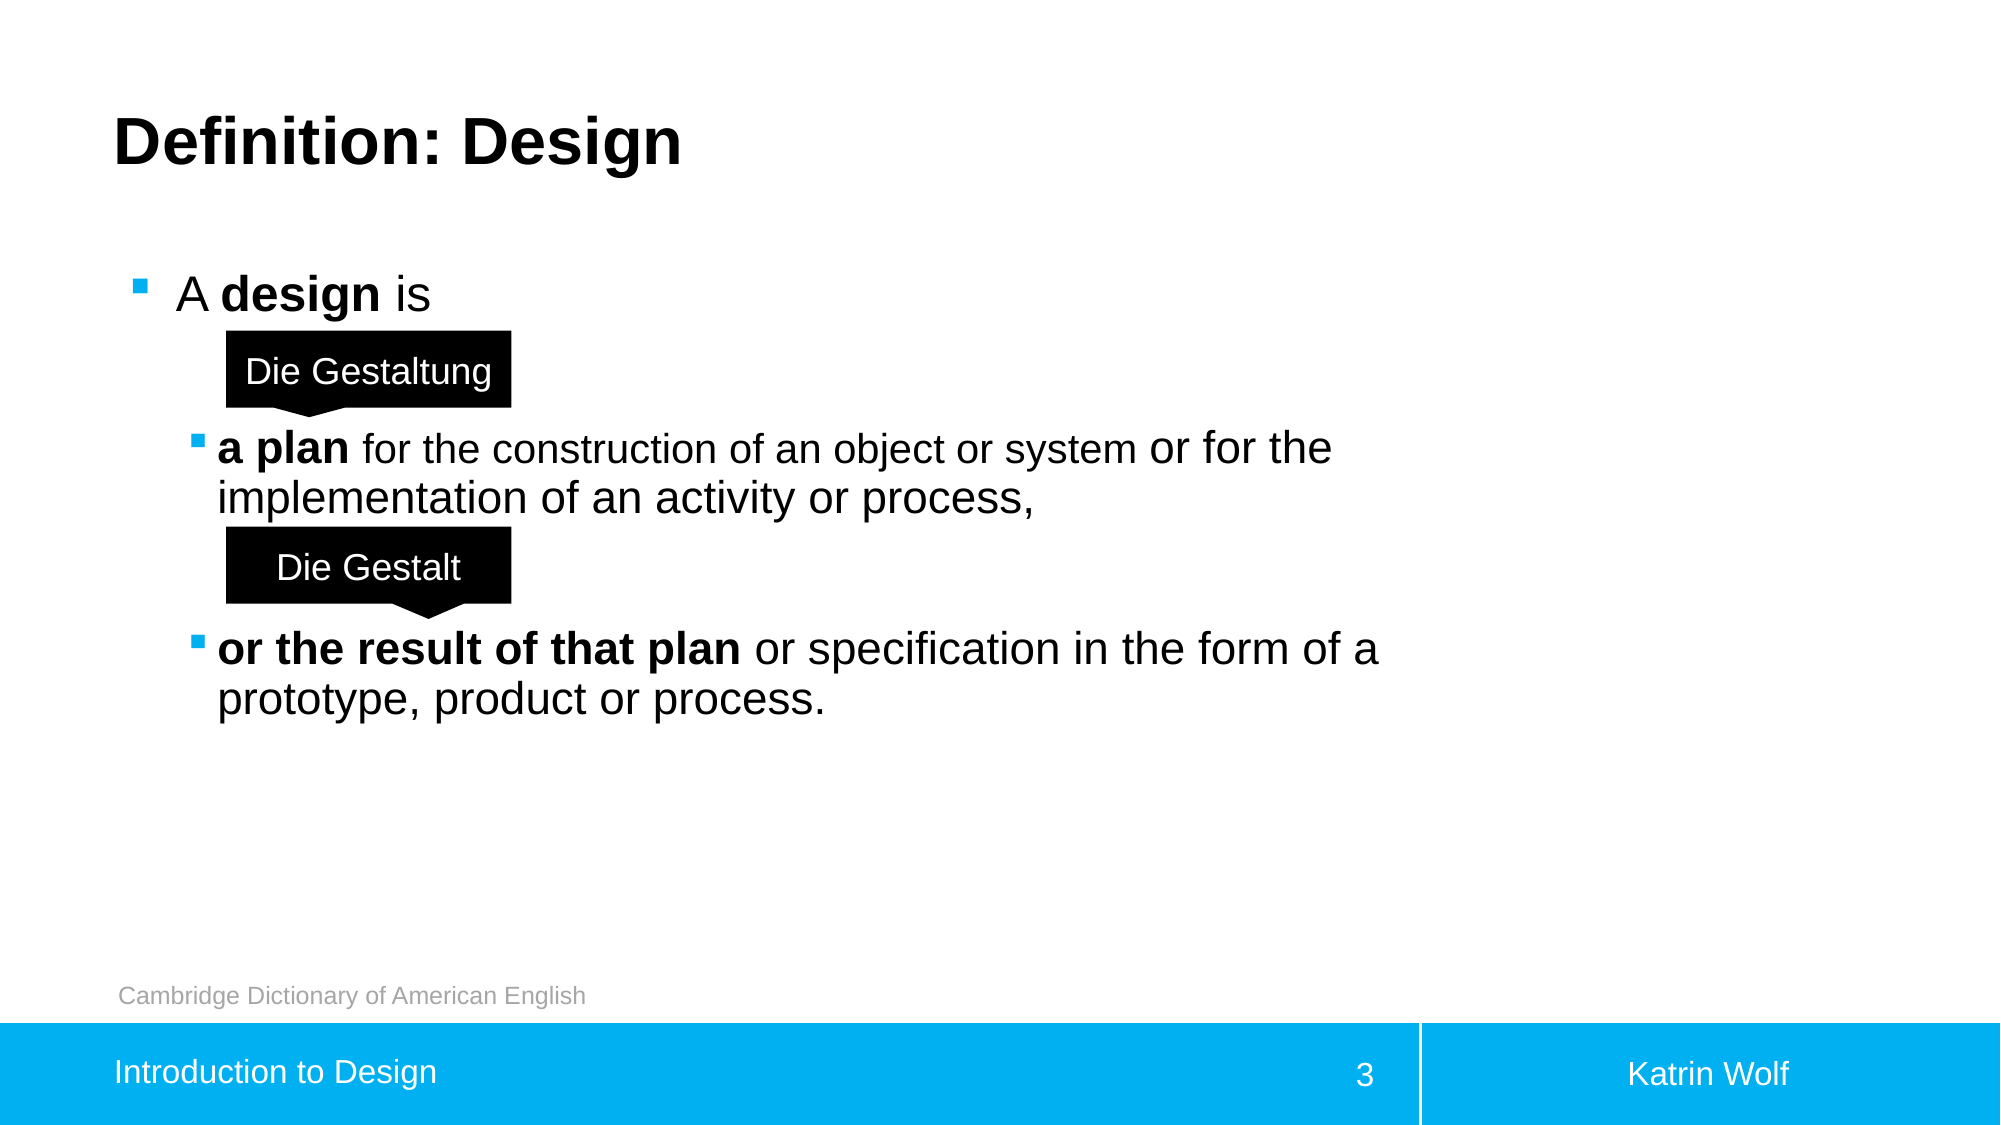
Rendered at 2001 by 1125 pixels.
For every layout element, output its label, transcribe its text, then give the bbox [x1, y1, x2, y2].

slide_number 3 [1260, 1043, 1390, 1104]
text_box Cambridge Dictionary of American English [0, 964, 2000, 1026]
text_box Die Gestaltung [225, 329, 513, 419]
footer Katrin Wolf [1442, 1042, 1975, 1102]
text_box Die Gestalt [225, 525, 513, 621]
title Definition: Design [114, 19, 1420, 179]
list Introduction to Design [114, 1042, 1035, 1103]
list A design is a plan for the construction of an object or system or for the implementation of an activity or process, or the result of that plan or specification in the form of a prototype, product or process. [114, 261, 1420, 964]
